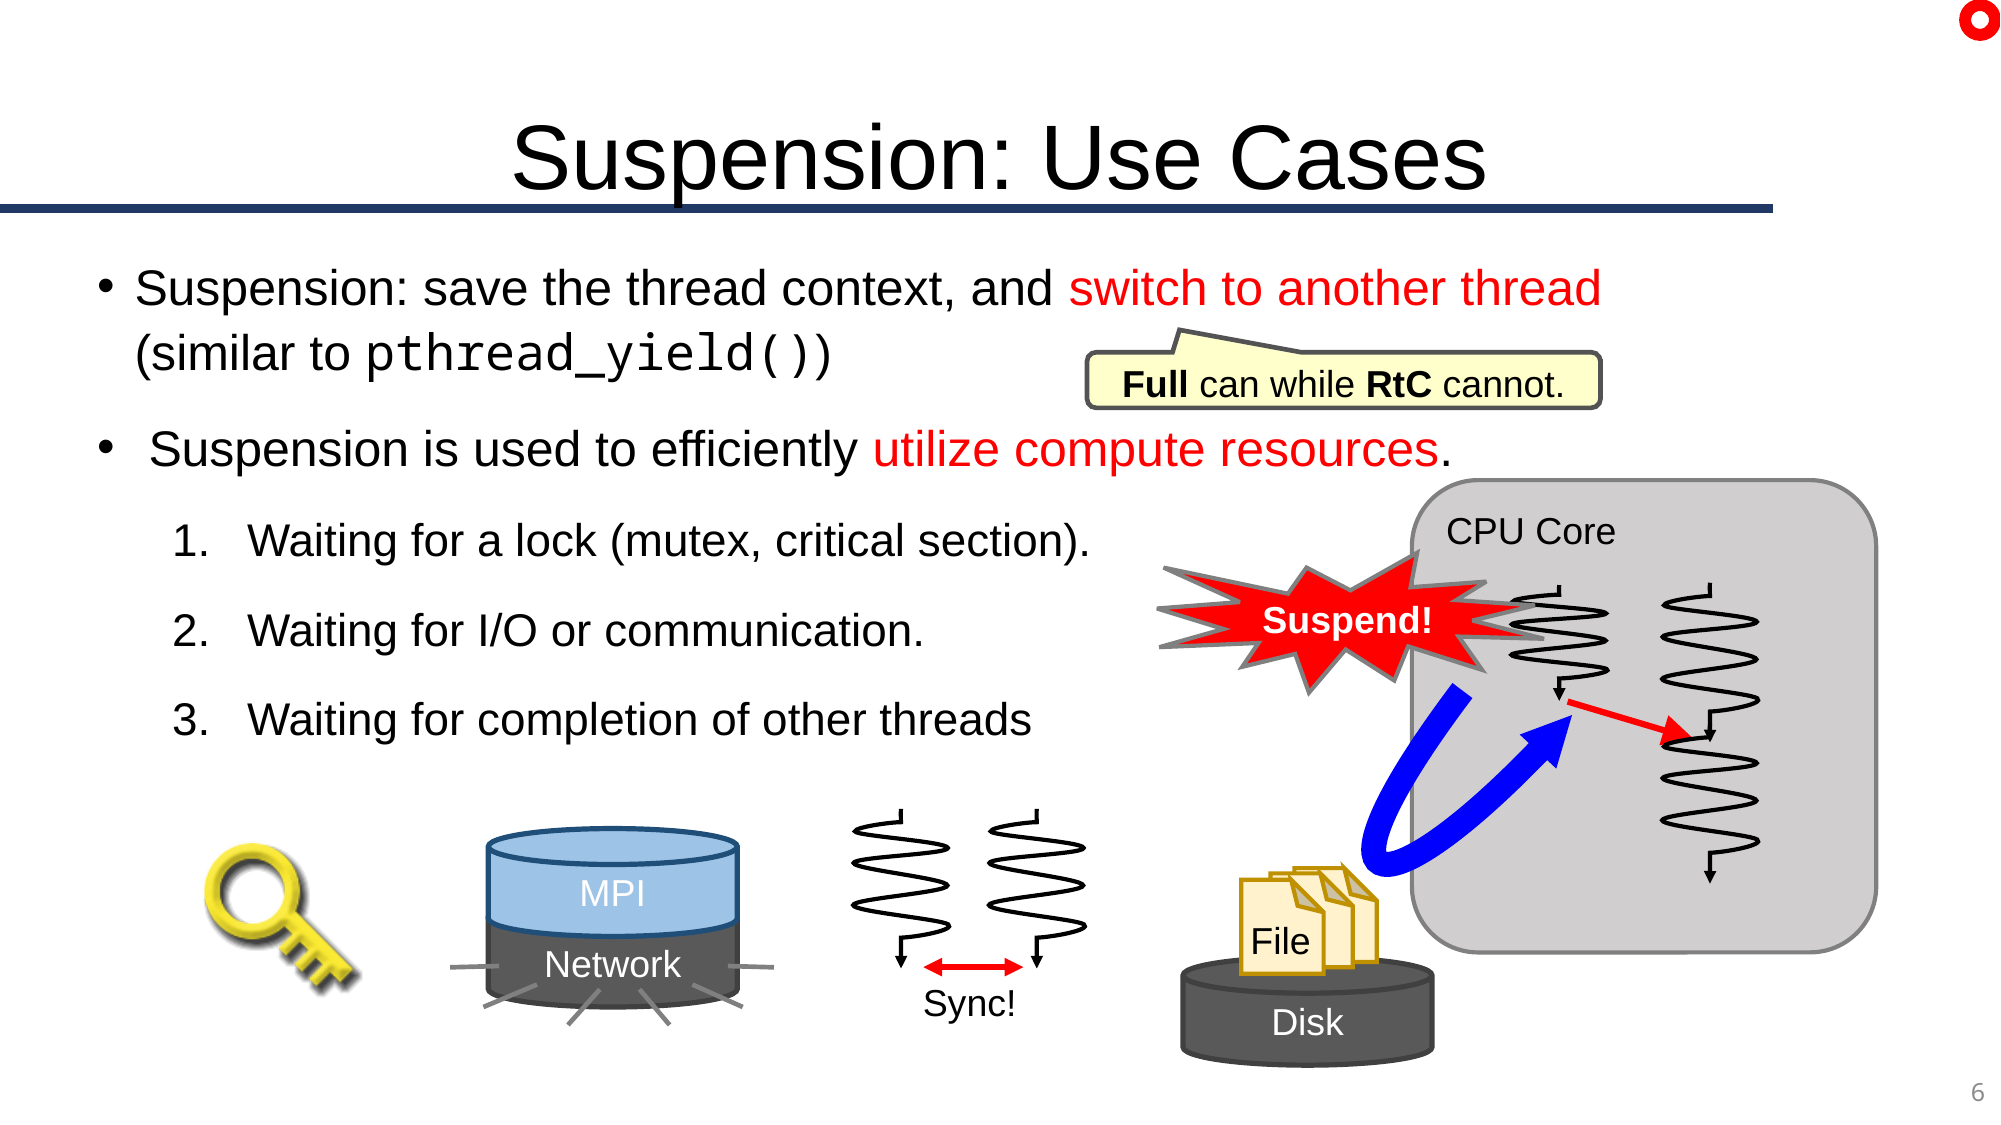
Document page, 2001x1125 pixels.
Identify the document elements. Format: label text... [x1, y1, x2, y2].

text_box CPU Core [1410, 479, 1878, 954]
text_box [1376, 689, 1567, 862]
text_box [1660, 582, 1760, 743]
text_box [1269, 869, 1354, 969]
list Suspension: save the thread context, and switch to another thread (similar to pthread_yield()) Suspension is used to efficiently utilize compute resources. Waiting for a lock (mutex, critical section). Waiting for I/O or communication. Waiting for completion of other threads [82, 241, 1921, 1047]
text_box [1660, 723, 1760, 884]
text_box [1240, 970, 1325, 975]
text_box Full can while RtC cannot. [1085, 328, 1602, 409]
text_box [1509, 585, 1609, 701]
text_box File [1235, 909, 1326, 970]
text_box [450, 828, 775, 1025]
picture [182, 819, 374, 1012]
text_box Disk [1182, 959, 1434, 1067]
title Suspension: Use Cases [249, 78, 1750, 228]
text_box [1567, 701, 1694, 740]
text_box [1293, 864, 1378, 964]
text_box [1240, 876, 1322, 909]
slide_number 6 [1550, 1063, 2000, 1124]
text_box [1959, 0, 2000, 41]
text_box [853, 808, 1085, 1032]
text_box Suspend! [1156, 550, 1545, 695]
